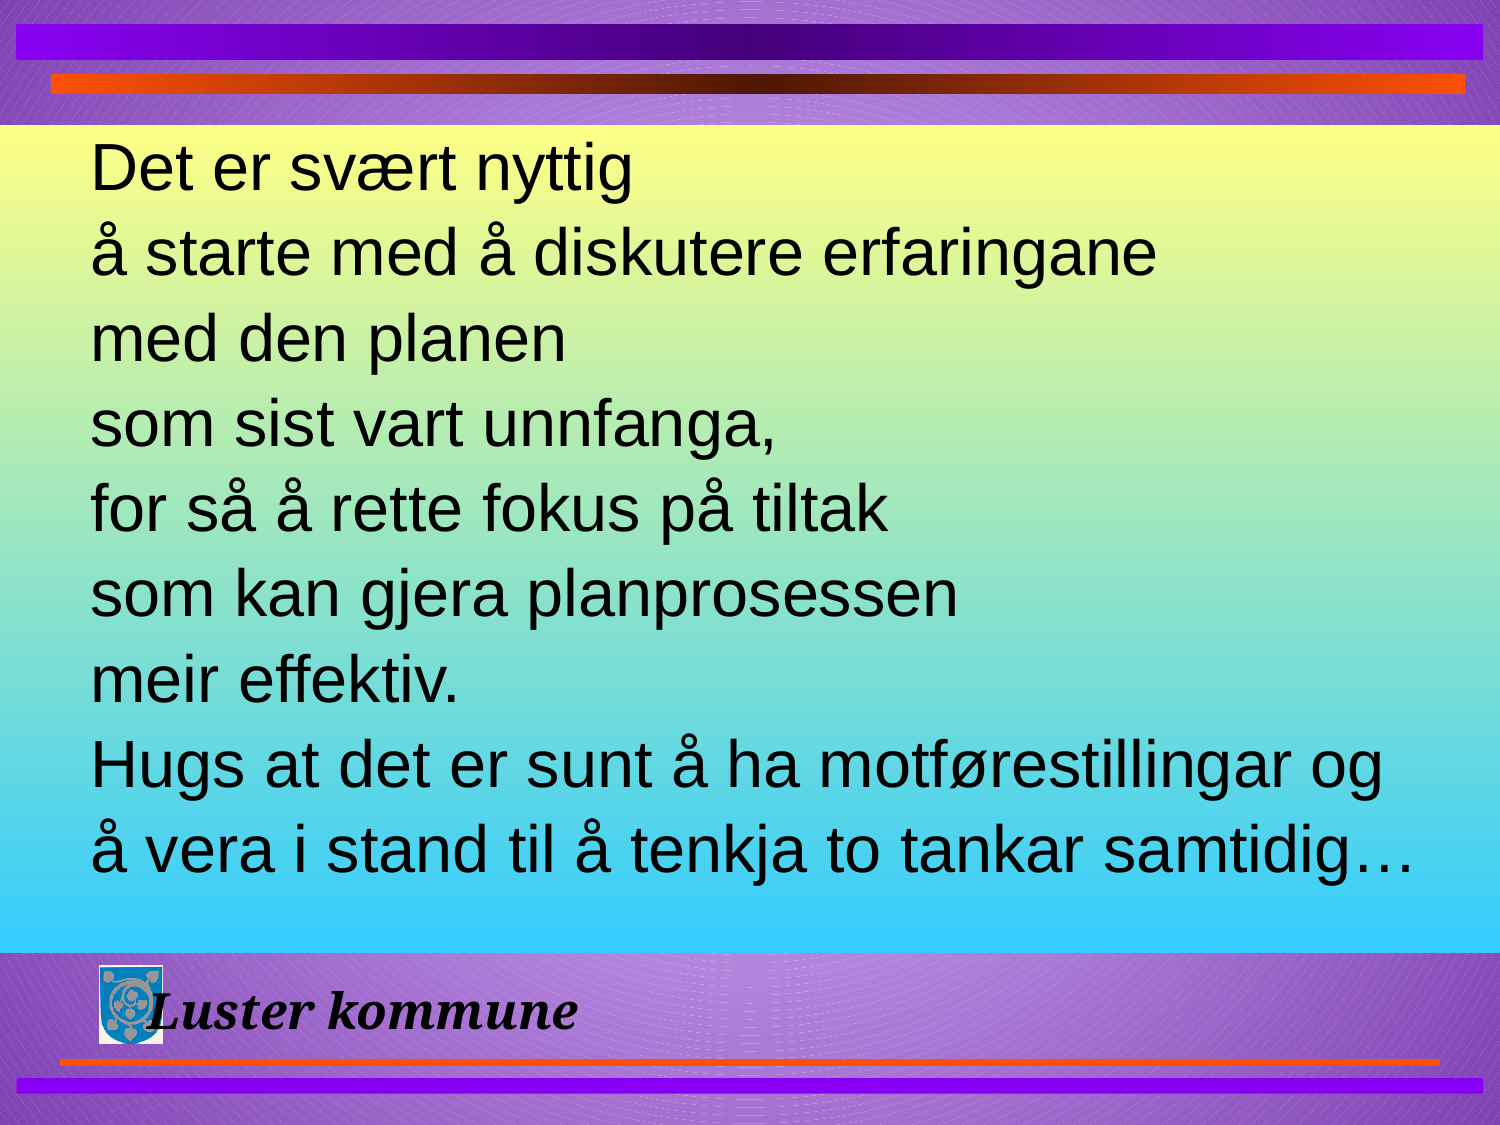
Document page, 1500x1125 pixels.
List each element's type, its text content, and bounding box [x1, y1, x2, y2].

picture [99, 965, 163, 977]
picture [125, 1027, 136, 1040]
picture [99, 996, 122, 1044]
picture [128, 991, 138, 1001]
picture [104, 971, 114, 982]
picture [126, 1010, 134, 1018]
picture [140, 1029, 163, 1044]
picture [108, 971, 158, 1031]
list Det er svært nyttig å starte med å diskutere erfaringane med den planen som sist vart unnfanga, for så å rette fokus på tiltak som kan gjera planprosessen meir effektiv. Hugs at det er sunt å ha motførestillingar og å vera i stand til å tenkja to tankar samtidig… [0, 125, 1500, 953]
picture [138, 1001, 146, 1009]
